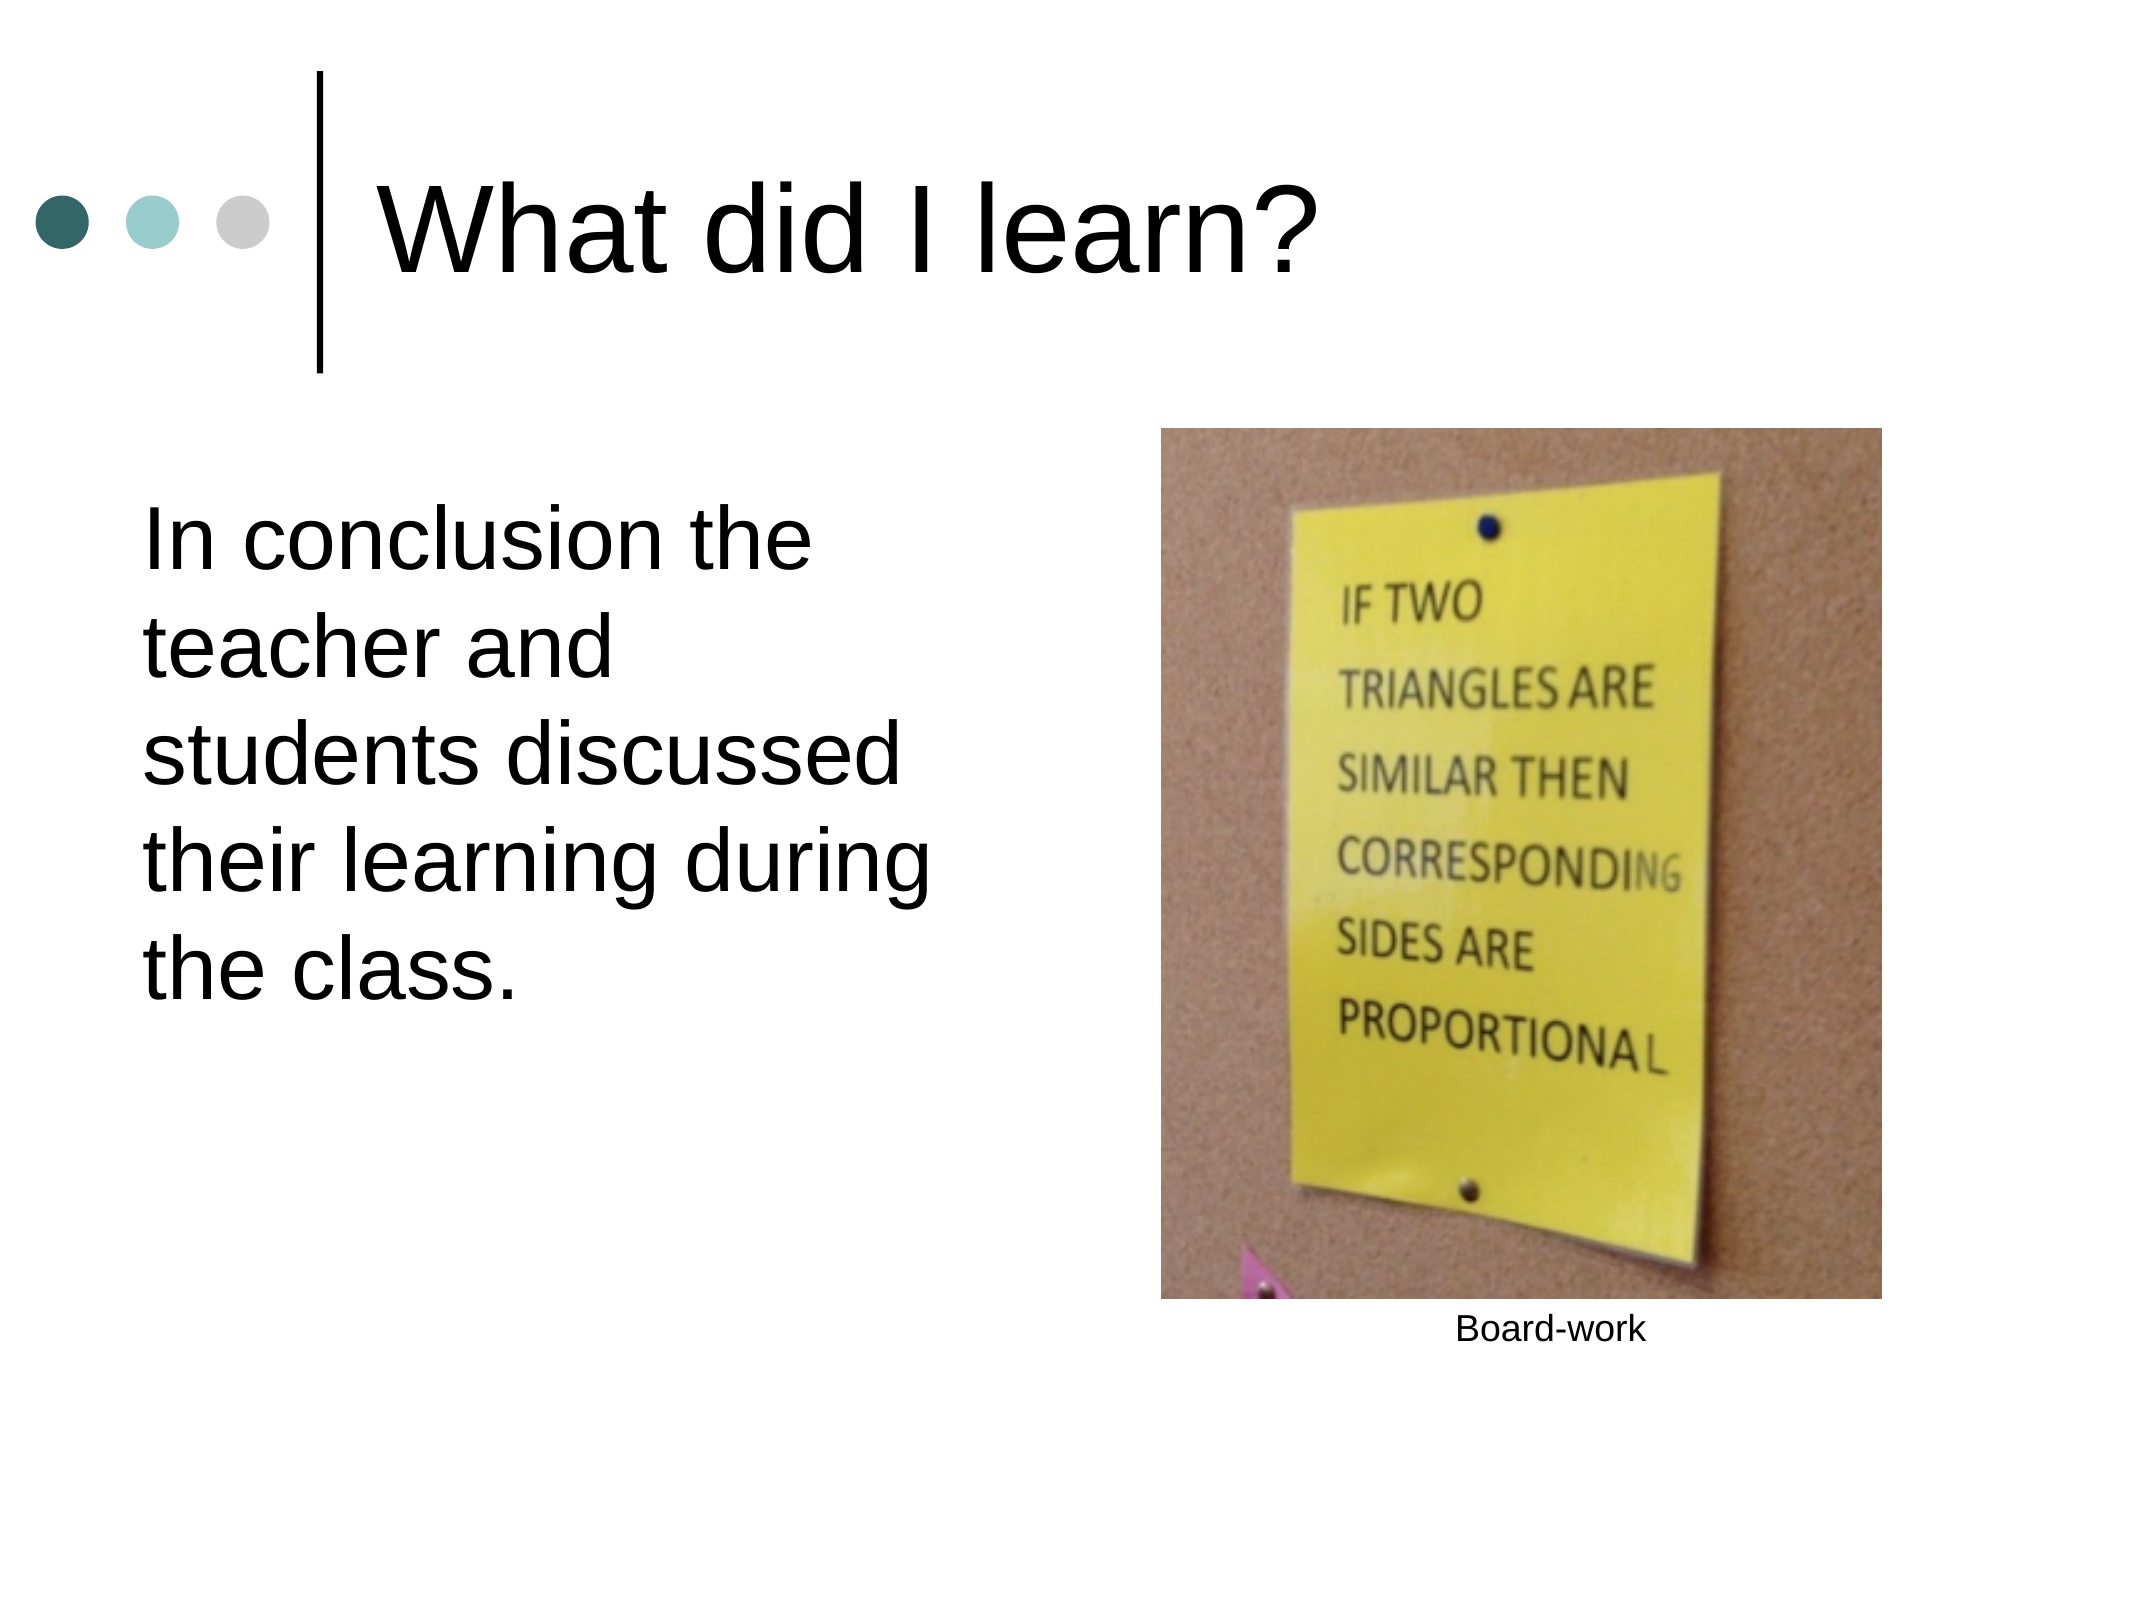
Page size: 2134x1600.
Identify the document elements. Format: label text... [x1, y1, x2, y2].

text_box Board-work [1113, 1296, 1988, 1356]
title What did I learn? [355, 44, 1992, 401]
picture [1160, 428, 1882, 1300]
list In conclusion the teacher and students discussed their learning during the class. [121, 469, 973, 1237]
